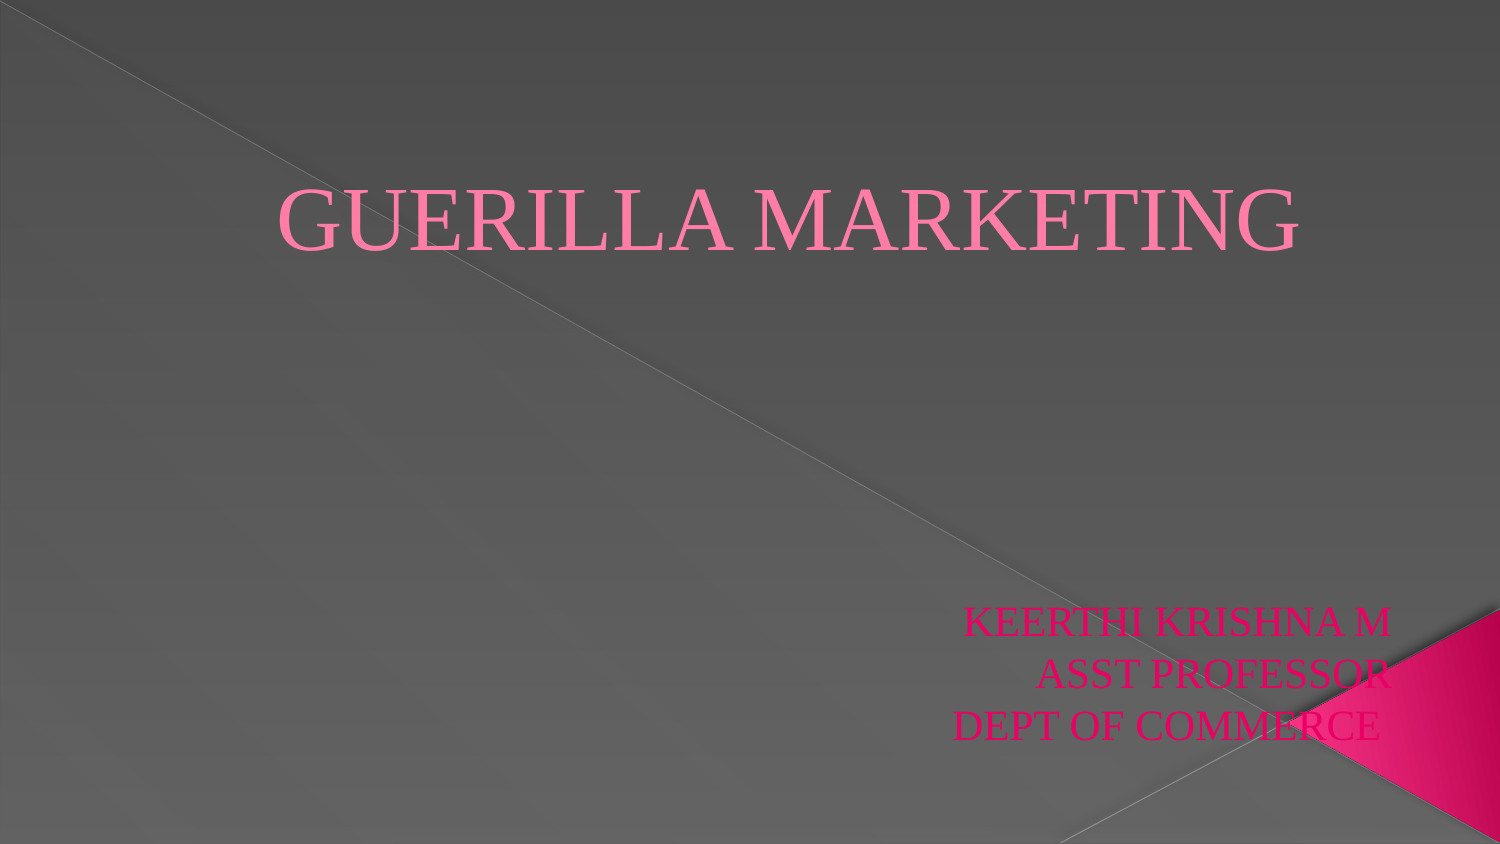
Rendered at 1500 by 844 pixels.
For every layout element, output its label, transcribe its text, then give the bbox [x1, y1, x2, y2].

title GUERILLA MARKETING [88, 95, 1412, 277]
subtitle KEERTHI KRISHNA M ASST PROFESSOR DEPT OF COMMERCE [88, 431, 1412, 760]
